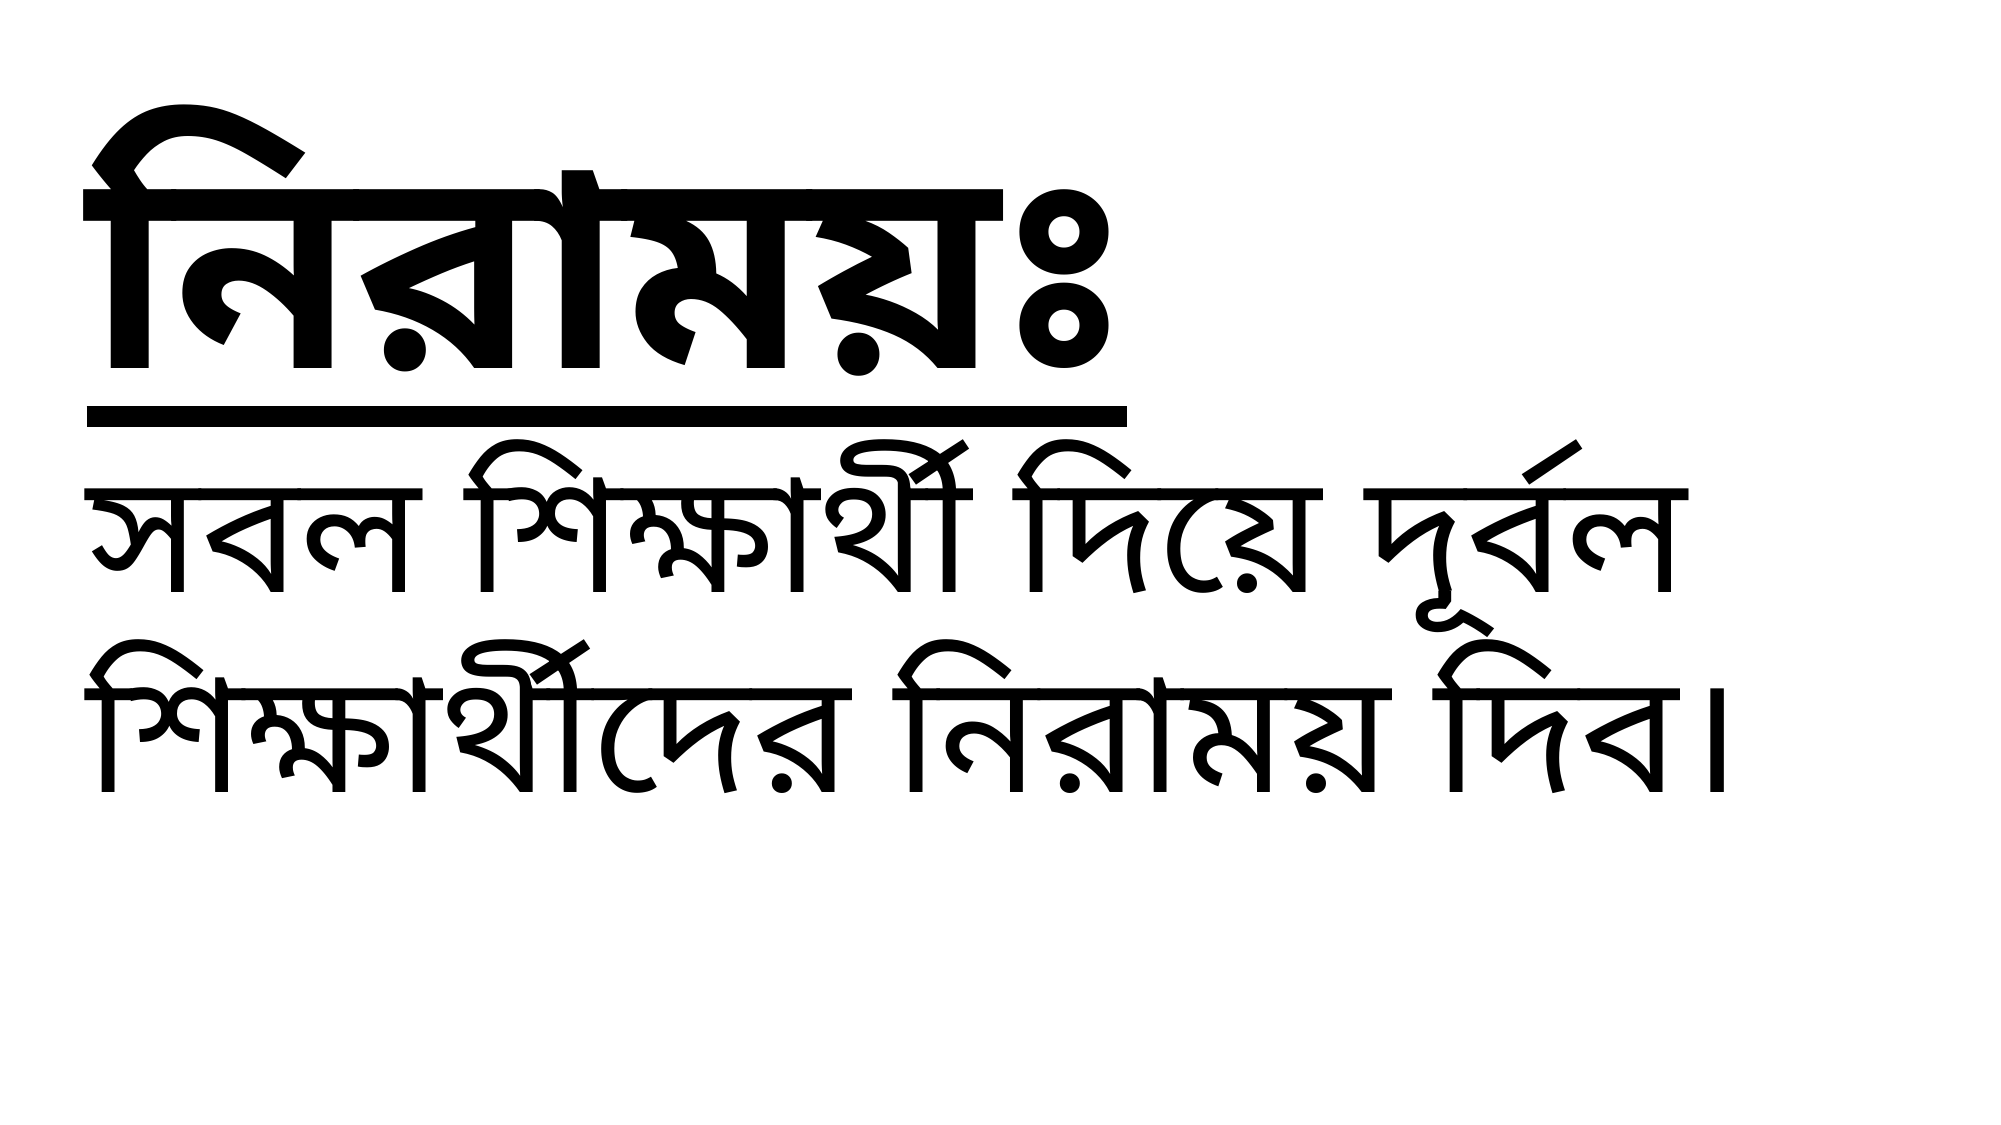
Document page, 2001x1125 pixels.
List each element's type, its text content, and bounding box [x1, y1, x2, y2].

text_box নিরাময়ঃ সবল শিক্ষার্থী দিয়ে দূর্বল শিক্ষার্থীদের নিরাময় দিব। [71, 73, 1928, 984]
